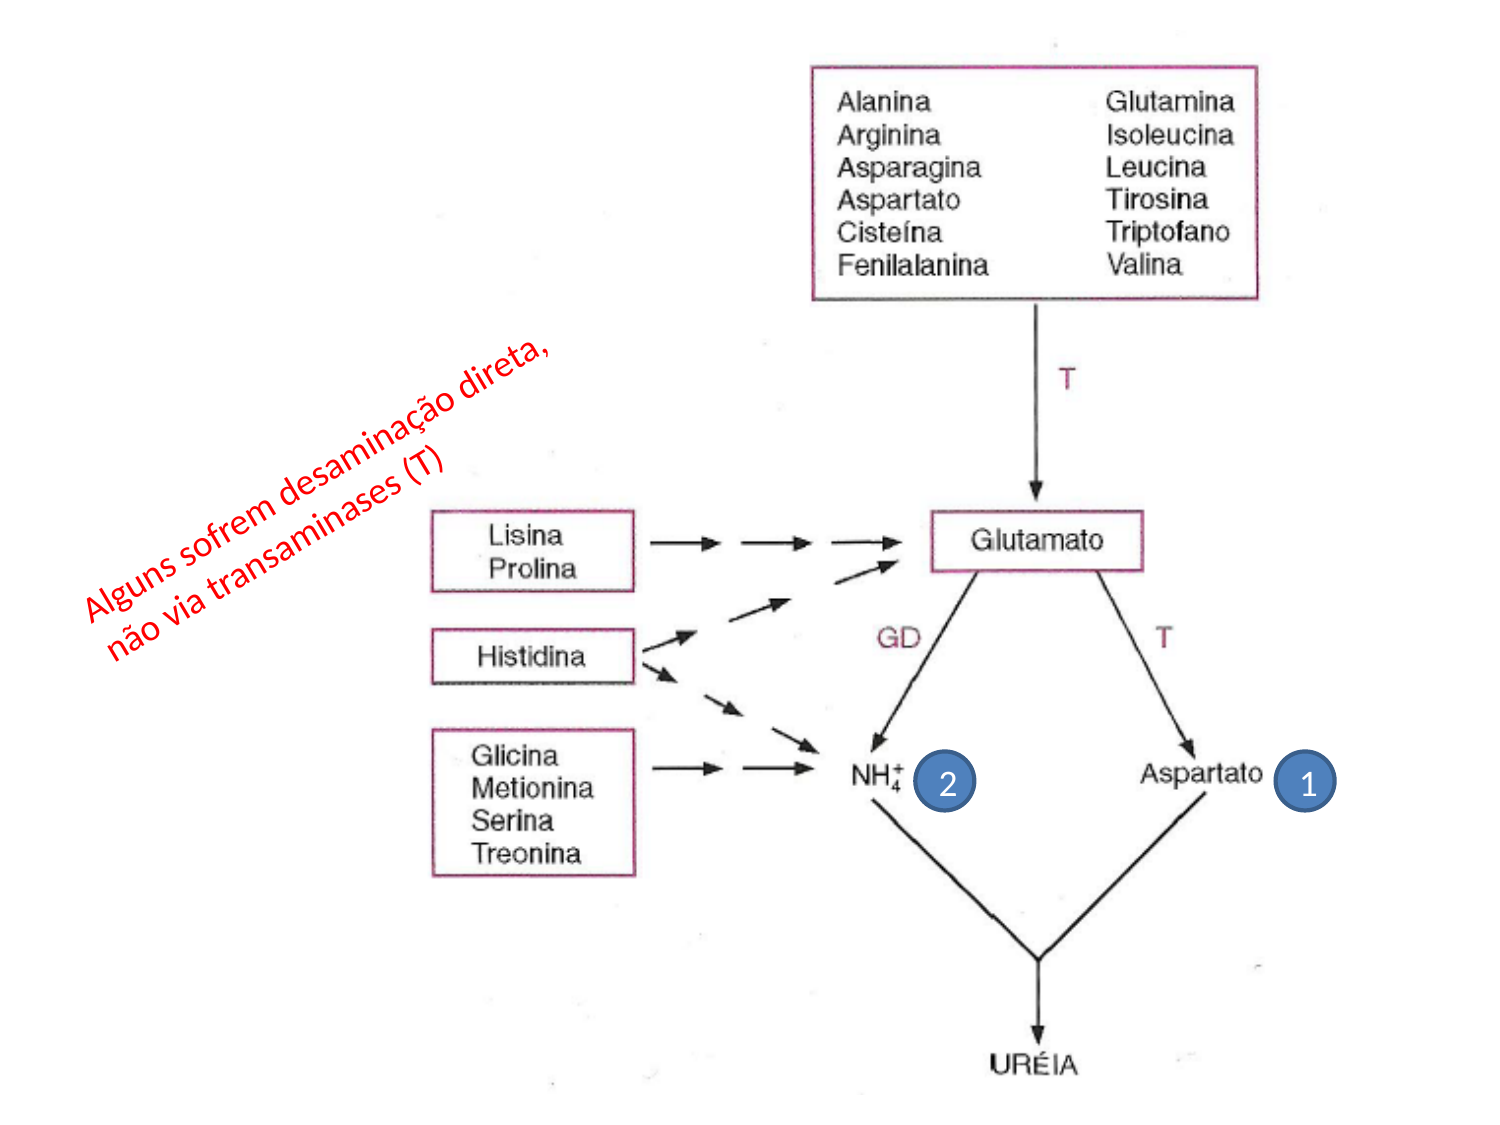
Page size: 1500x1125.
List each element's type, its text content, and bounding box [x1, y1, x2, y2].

text_box Alguns sofrem desaminação direta, não via transaminases (T) [55, 386, 402, 684]
picture [407, 30, 1329, 1095]
